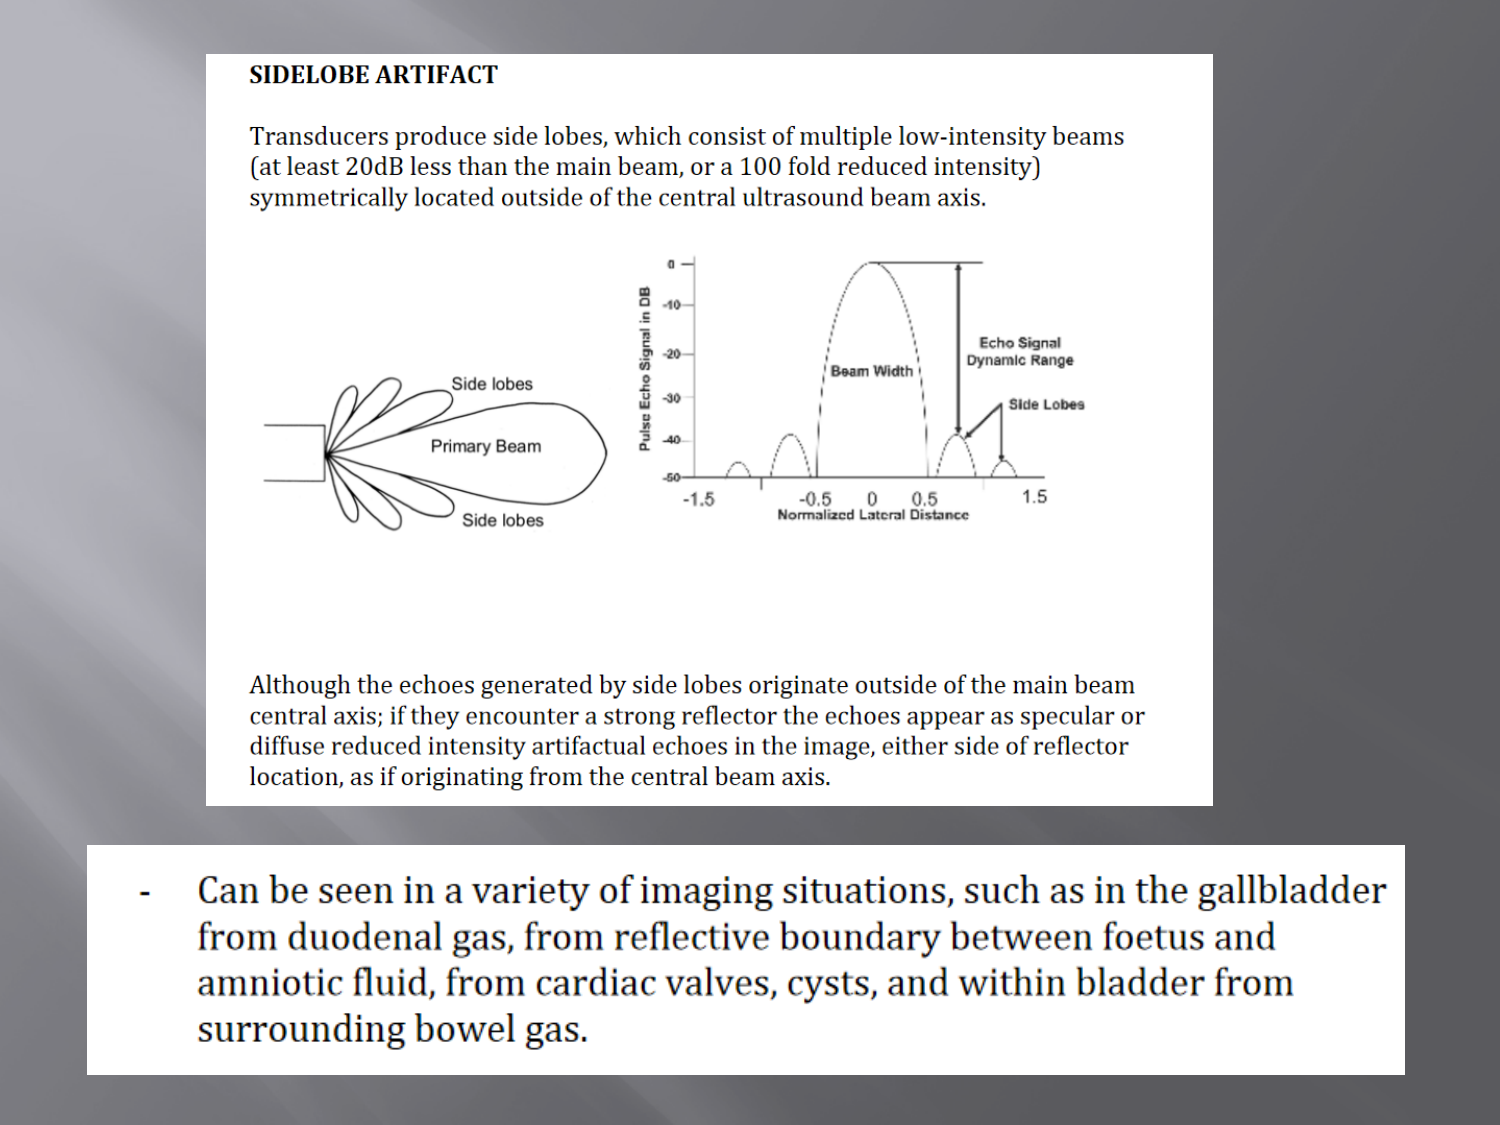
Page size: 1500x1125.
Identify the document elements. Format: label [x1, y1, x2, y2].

picture [206, 54, 1214, 806]
picture [87, 845, 1405, 1075]
